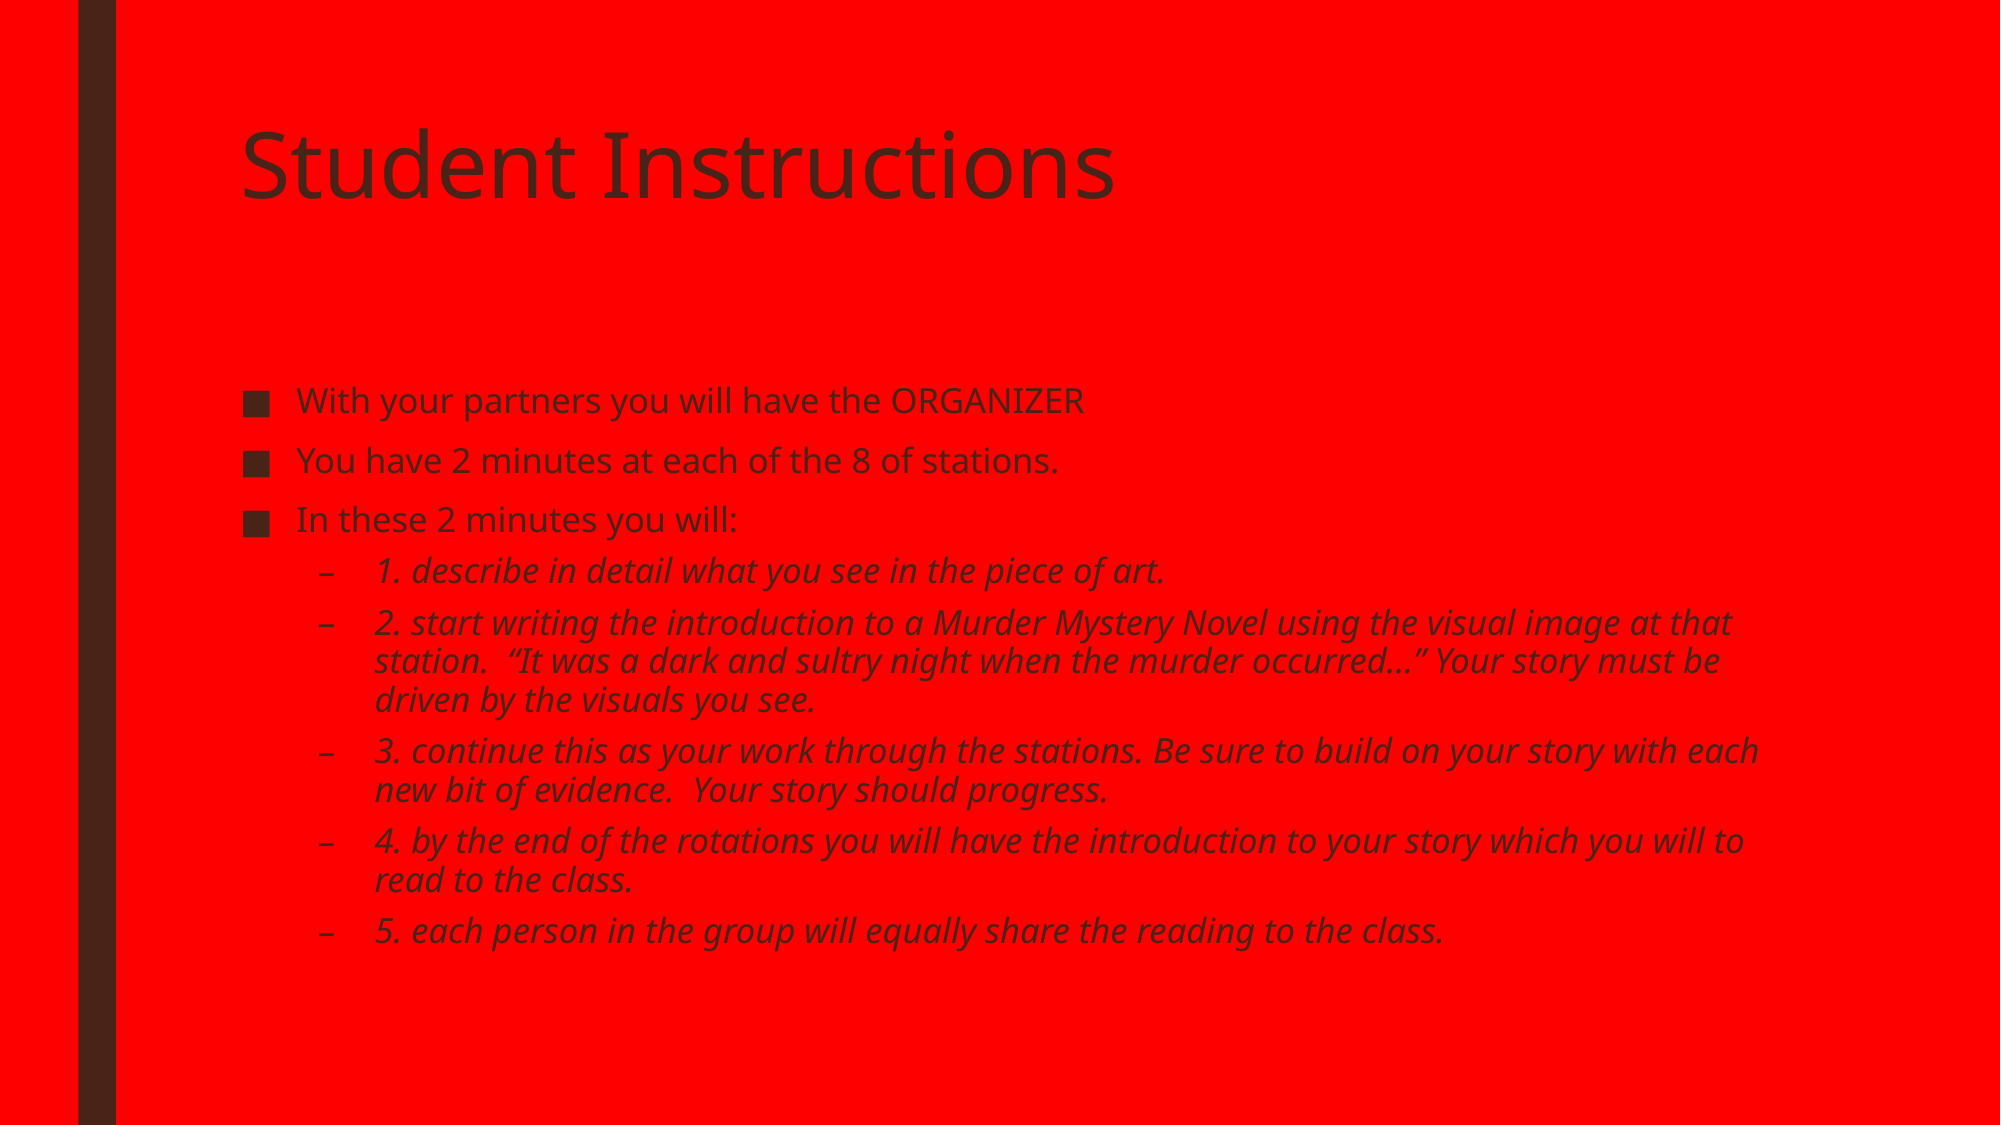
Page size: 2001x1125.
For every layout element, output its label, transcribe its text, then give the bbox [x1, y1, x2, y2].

list With your partners you will have the ORGANIZER You have 2 minutes at each of the 8 of stations. In these 2 minutes you will: 1. describe in detail what you see in the piece of art. 2. start writing the introduction to a Murder Mystery Novel using the visual image at that station. “It was a dark and sultry night when the murder occurred…” Your story must be driven by the visuals you see. 3. continue this as your work through the stations. Be sure to build on your story with each new bit of evidence. Your story should progress. 4. by the end of the rotations you will have the introduction to your story which you will to read to the class. 5. each person in the group will equally share the reading to the class. [225, 375, 1800, 963]
title Student Instructions [225, 112, 1800, 357]
